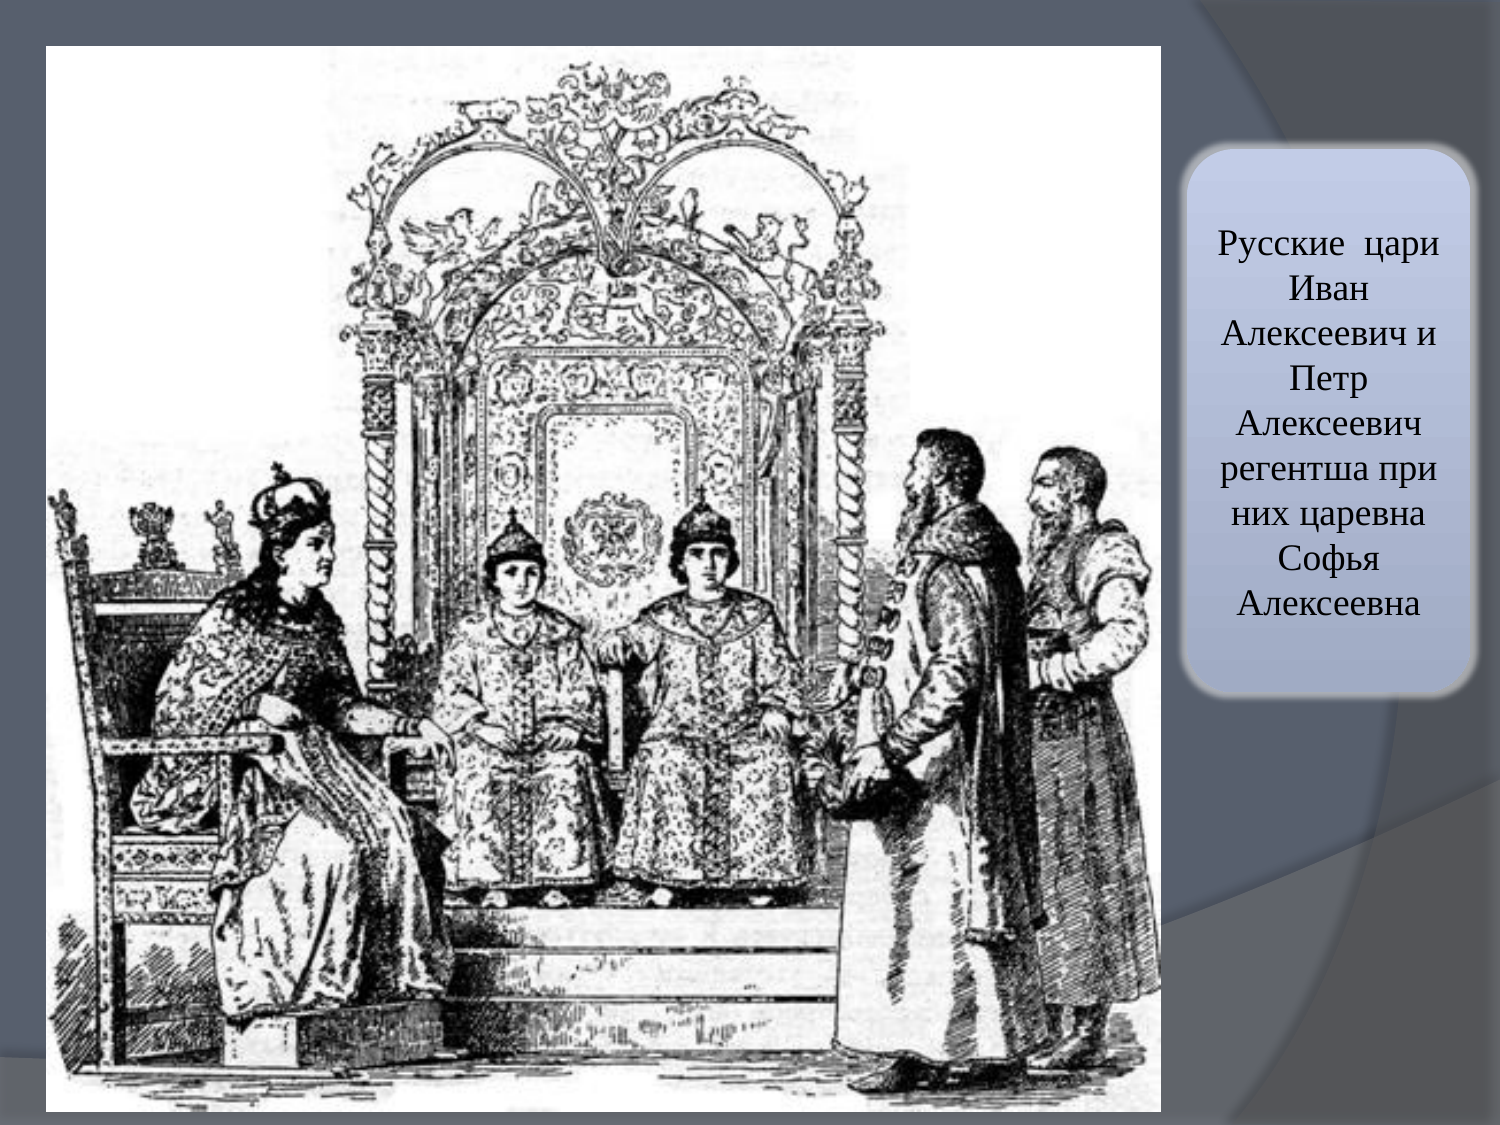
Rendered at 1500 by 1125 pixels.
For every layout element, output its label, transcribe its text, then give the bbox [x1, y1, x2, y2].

text_box Русские цари Иван Алексеевич и Петр Алексеевич регентша при них царевна Софья Алексеевна [1187, 149, 1471, 693]
picture [46, 46, 1161, 1113]
